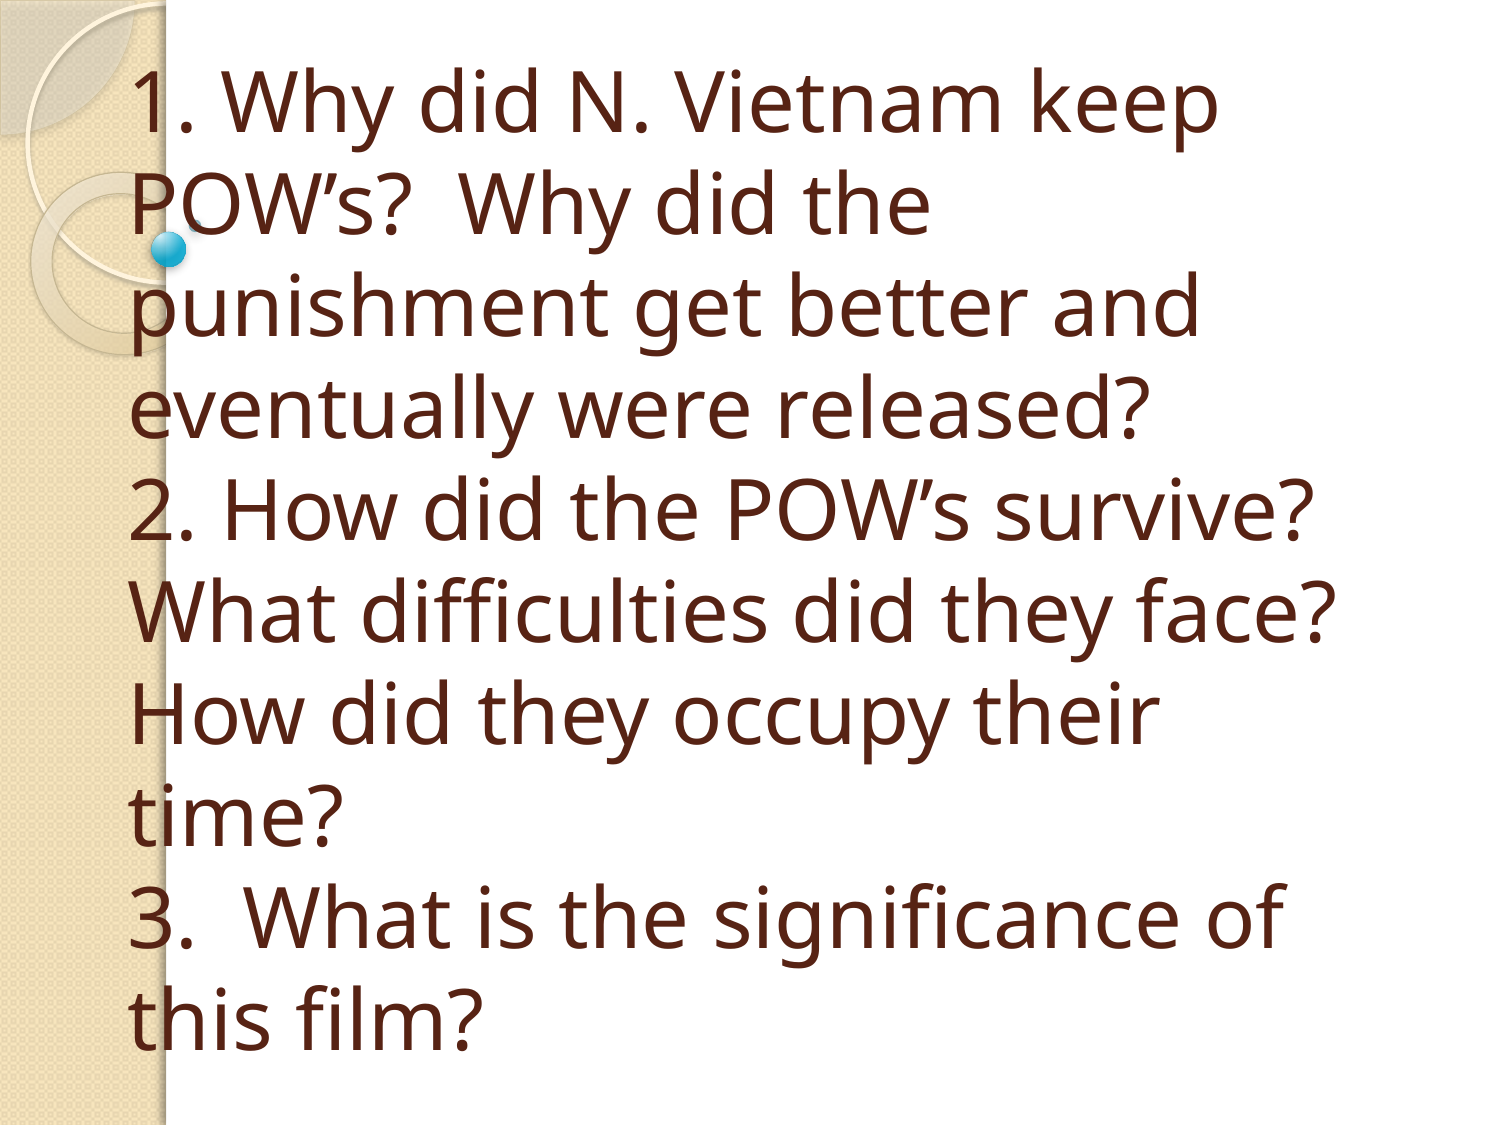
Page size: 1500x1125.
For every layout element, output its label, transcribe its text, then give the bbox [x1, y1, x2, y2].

title 1. Why did N. Vietnam keep POW’s? Why did the punishment get better and eventually were released? 2. How did the POW’s survive? What difficulties did they face? How did they occupy their time? 3. What is the significance of this film? [112, 37, 1388, 1075]
